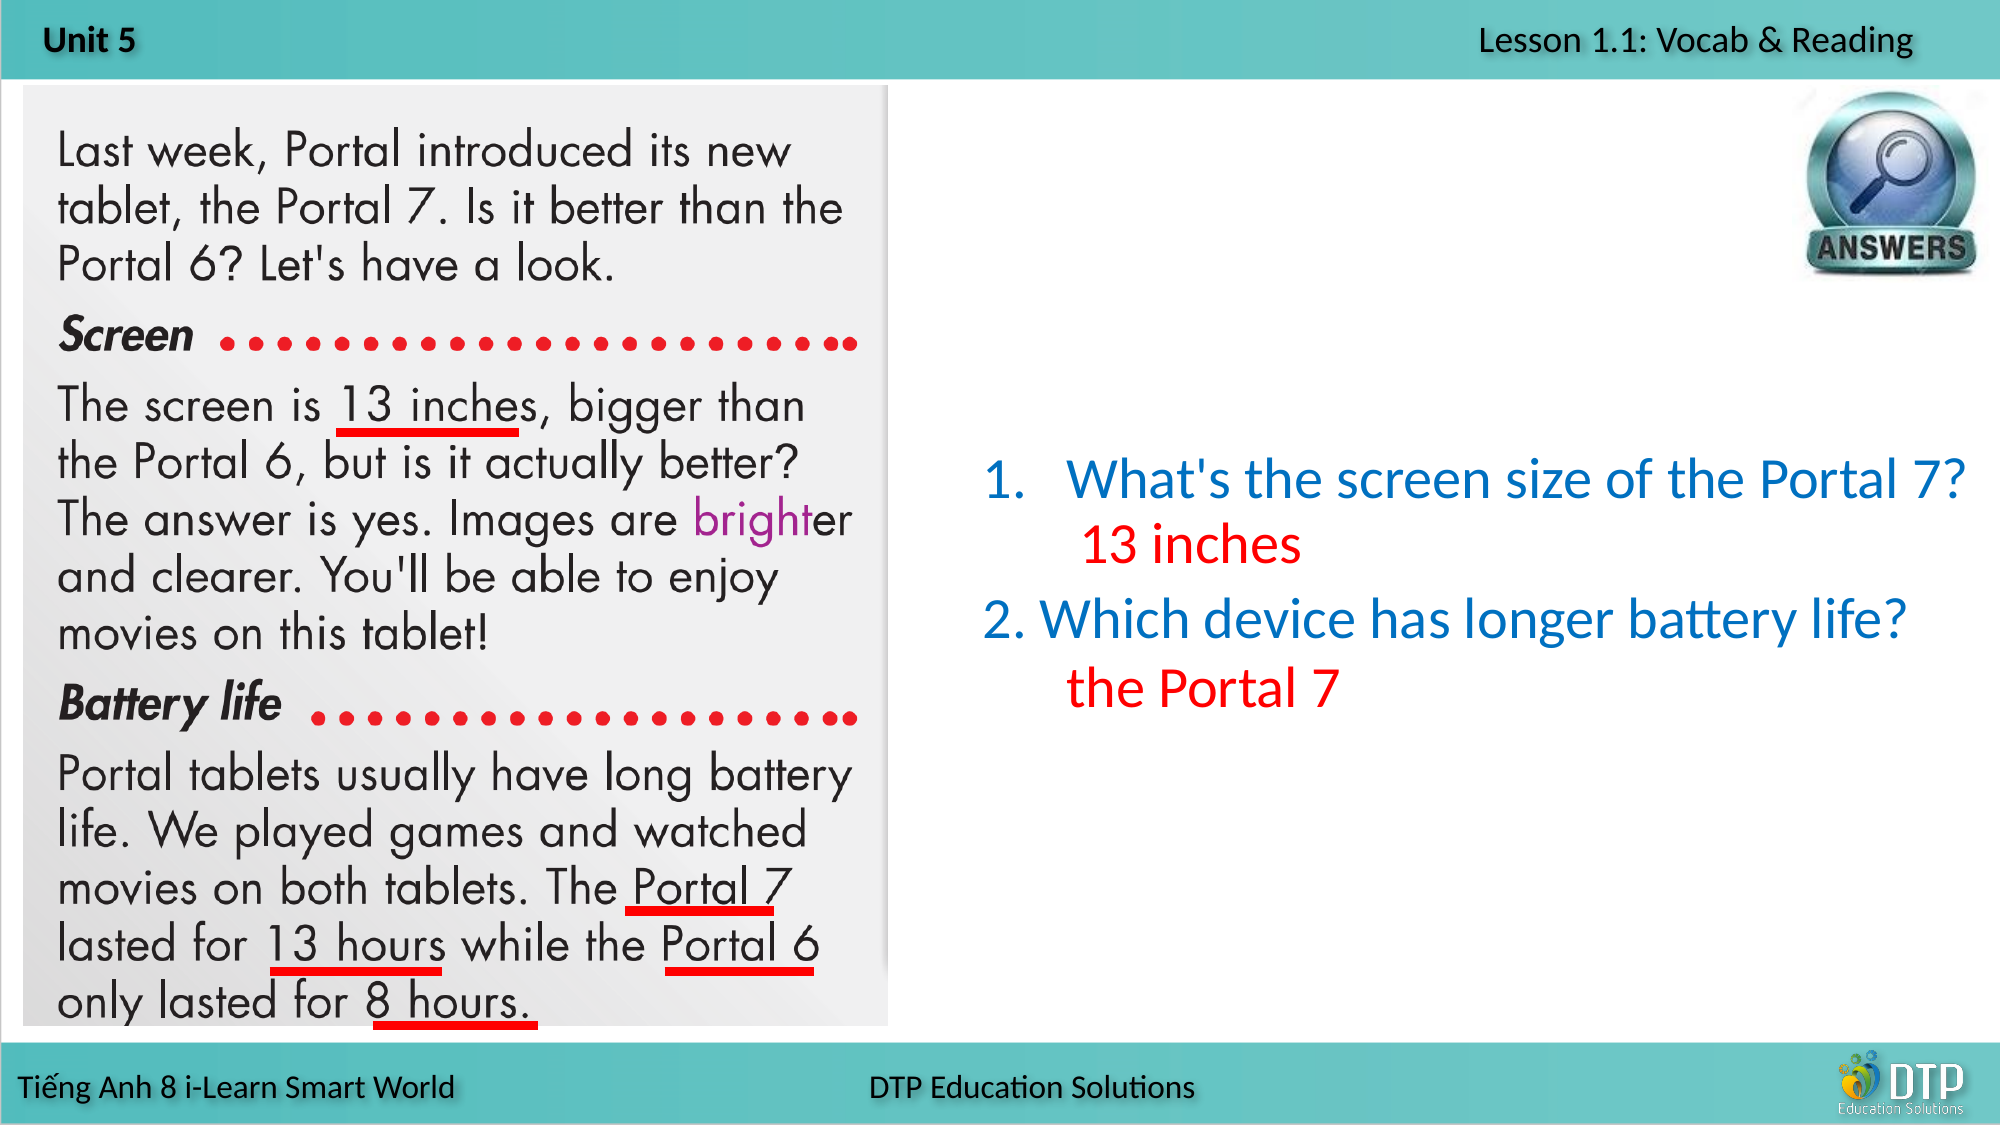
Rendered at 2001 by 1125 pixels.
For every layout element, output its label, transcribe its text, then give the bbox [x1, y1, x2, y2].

text_box What's the screen size of the Portal 7? 2. Which device has longer battery life? [967, 432, 2000, 728]
picture [0, 0, 2000, 1125]
